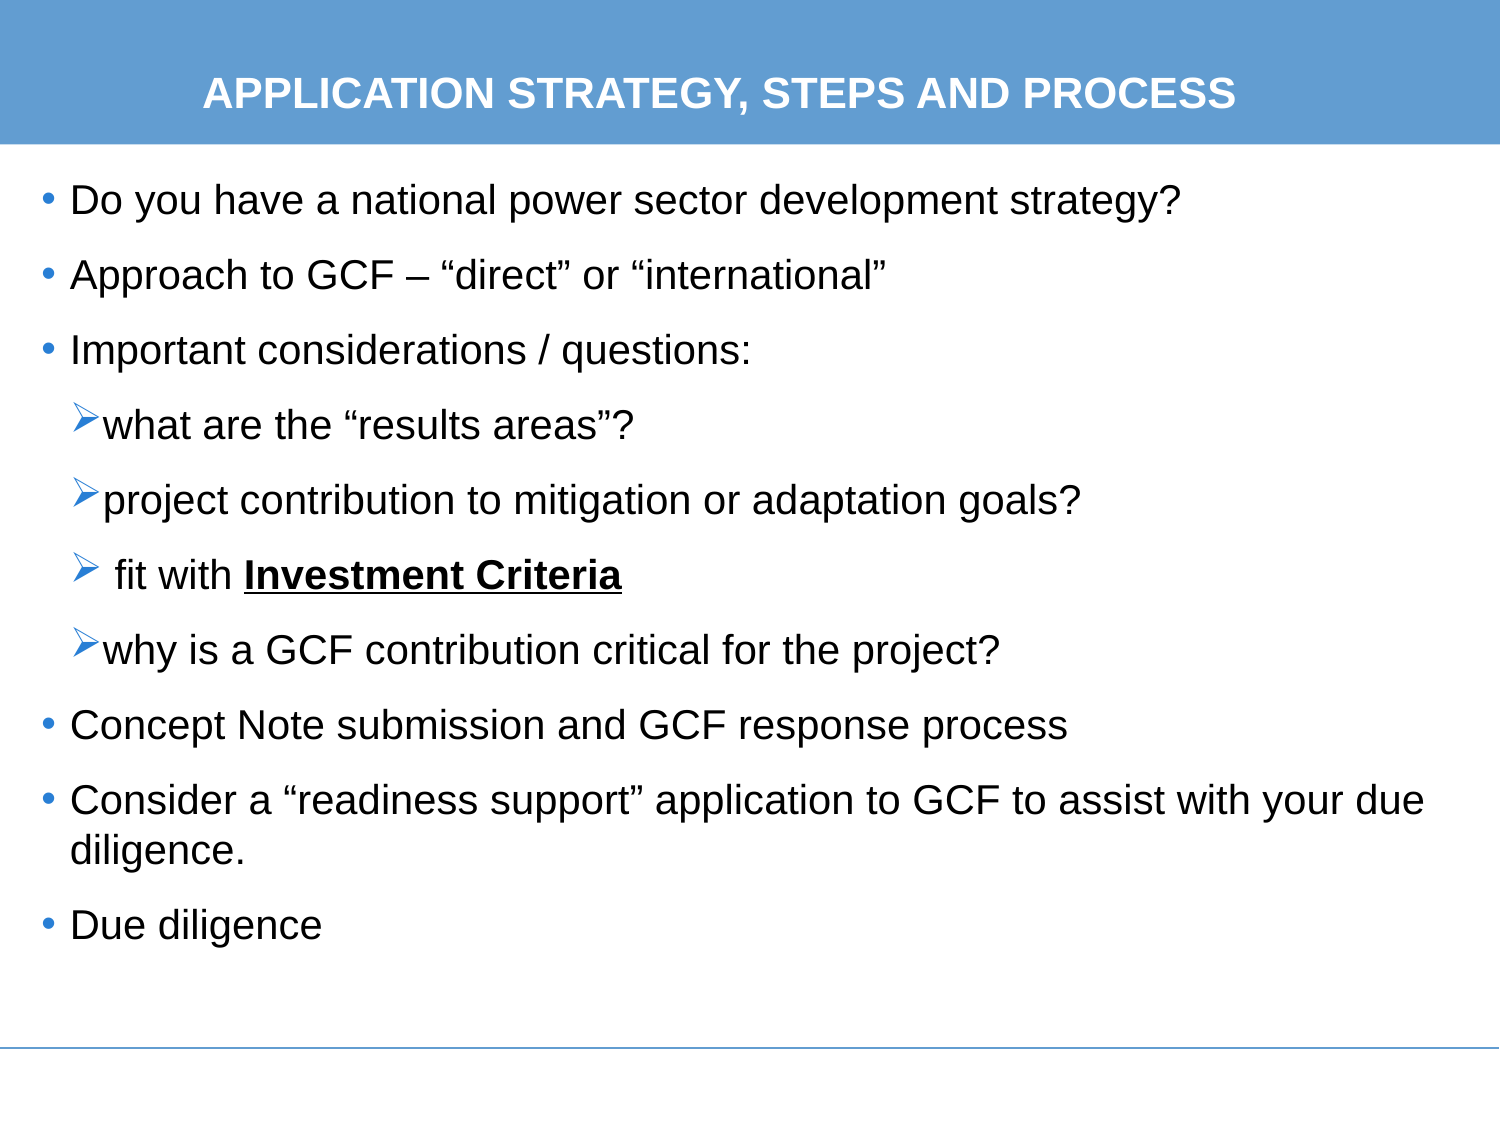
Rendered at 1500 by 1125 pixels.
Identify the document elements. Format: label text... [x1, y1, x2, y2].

title APPLICATION STRATEGY, STEPS AND PROCESS [0, 42, 1439, 140]
list Do you have a national power sector development strategy? Approach to GCF – “direct” or “international” Important considerations / questions: what are the “results areas”? project contribution to mitigation or adaptation goals? fit with Investment Criteria why is a GCF contribution critical for the project? Concept Note submission and GCF response process Consider a “readiness support” application to GCF to assist with your due diligence. Due diligence [41, 172, 1475, 1059]
